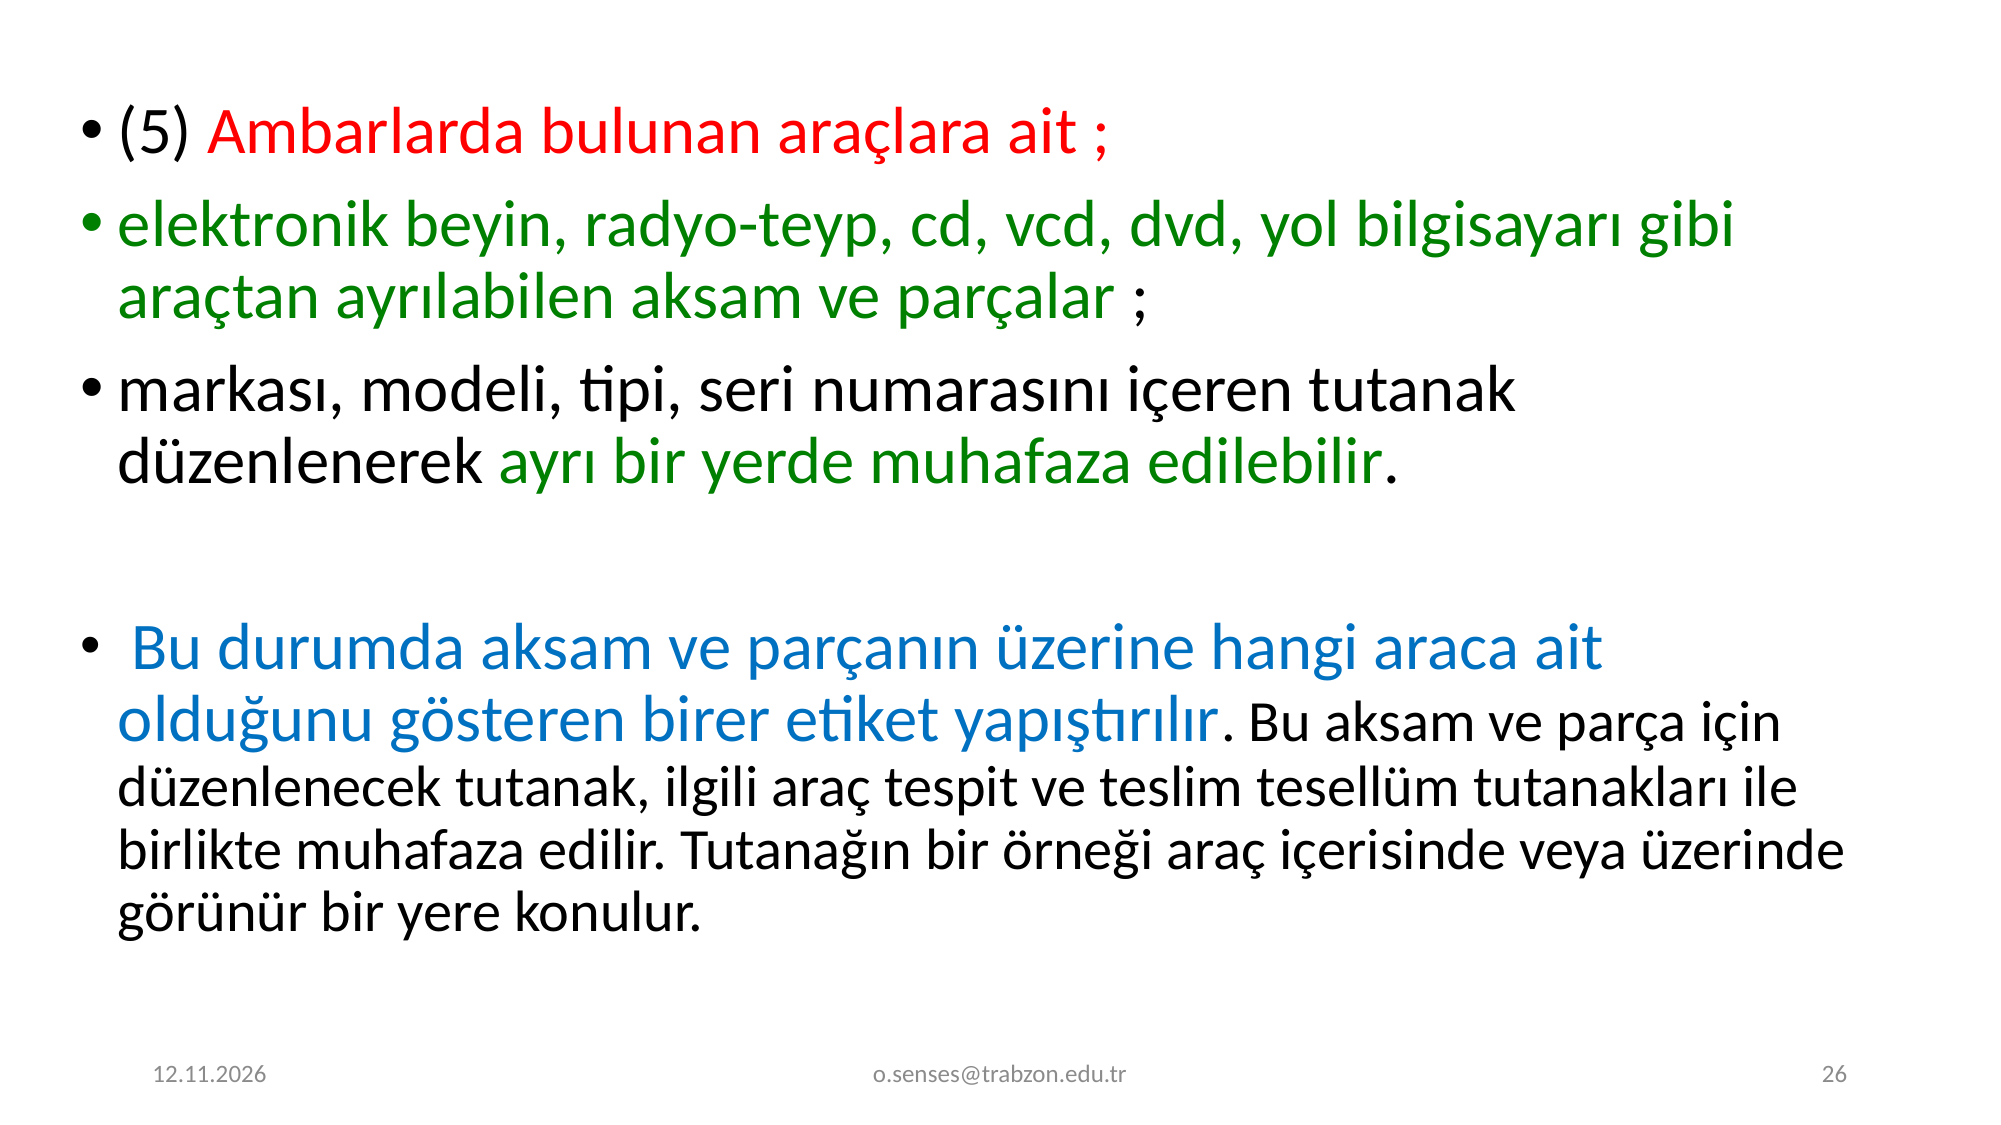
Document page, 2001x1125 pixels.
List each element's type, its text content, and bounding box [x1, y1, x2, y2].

list (5) Ambarlarda bulunan araçlara ait ; elektronik beyin, radyo-teyp, cd, vcd, dvd, yol bilgisayarı gibi araçtan ayrılabilen aksam ve parçalar ; markası, modeli, tipi, seri numarasını içeren tutanak düzenlenerek ayrı bir yerde muhafaza edilebilir. Bu durumda aksam ve parçanın üzerine hangi araca ait olduğunu gösteren birer etiket yapıştırılır. Bu aksam ve parça için düzenlenecek tutanak, ilgili araç tespit ve teslim tesellüm tutanakları ile birlikte muhafaza edilir. Tutanağın bir örneği araç içerisinde veya üzerinde görünür bir yere konulur. [65, 88, 1863, 1014]
footer o.senses@trabzon.edu.tr [662, 1042, 1338, 1103]
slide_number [137, 1042, 588, 1103]
slide_number 26 [1412, 1042, 1863, 1103]
